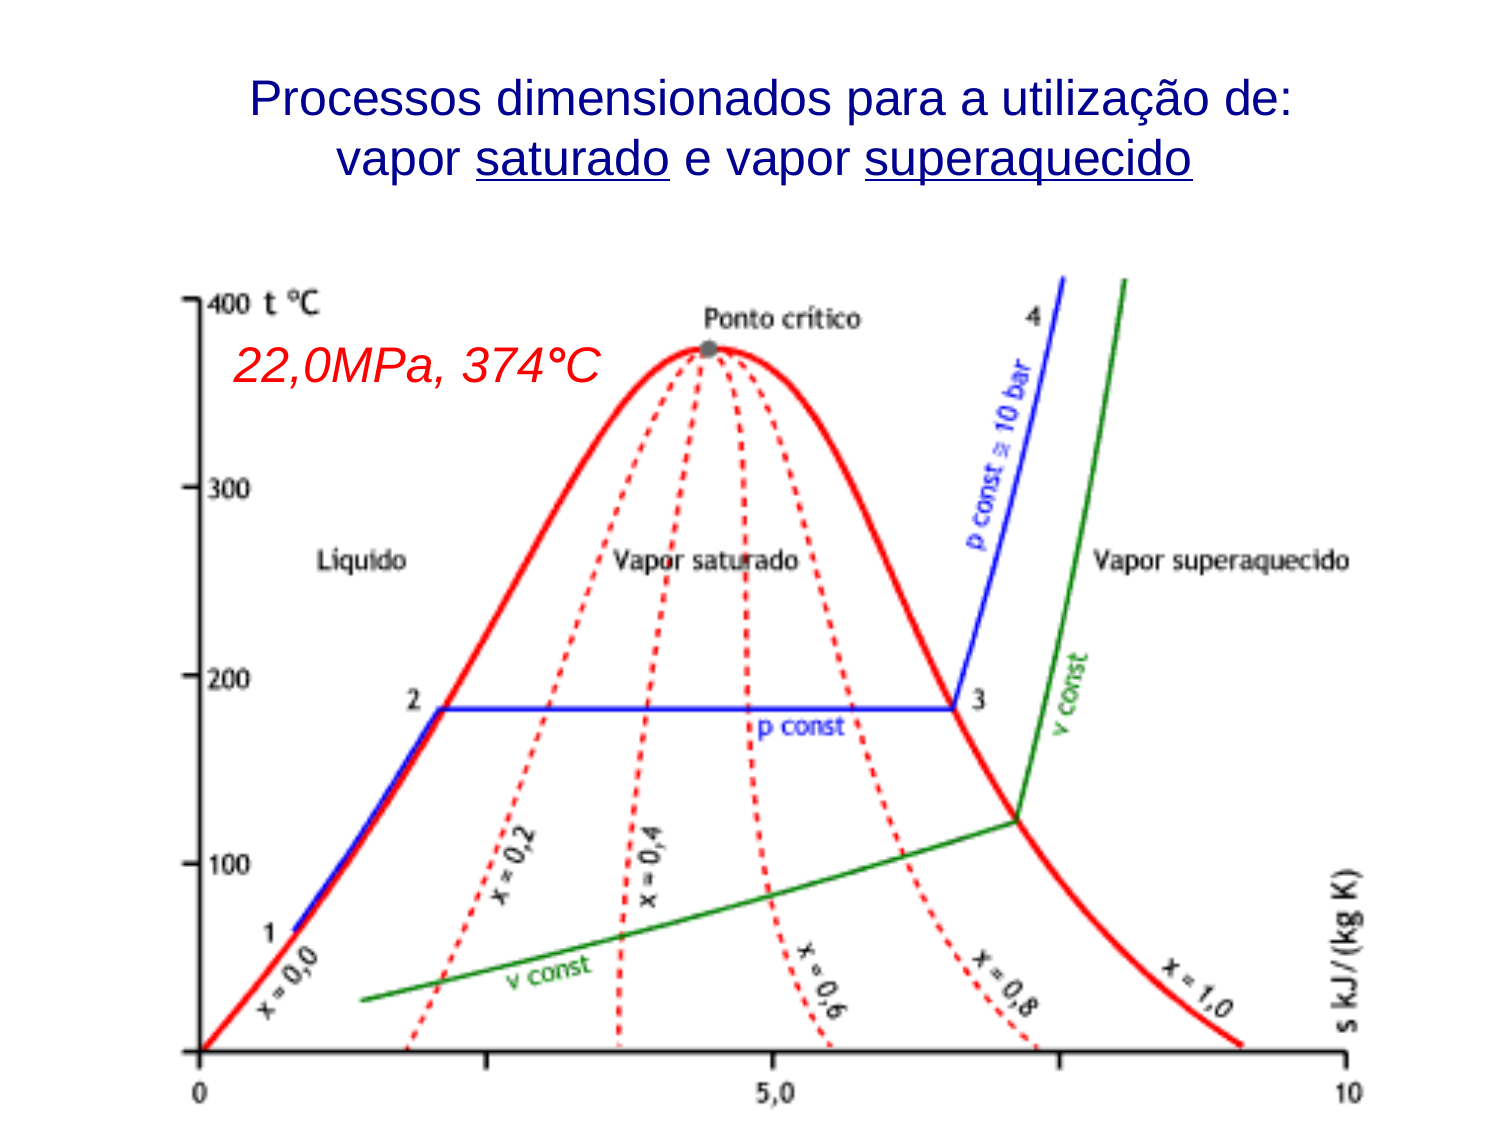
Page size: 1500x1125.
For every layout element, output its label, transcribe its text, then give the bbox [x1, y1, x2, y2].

picture [145, 235, 1392, 1125]
text_box Processos dimensionados para a utilização de: vapor saturado e vapor superaquecido [172, 58, 1358, 194]
